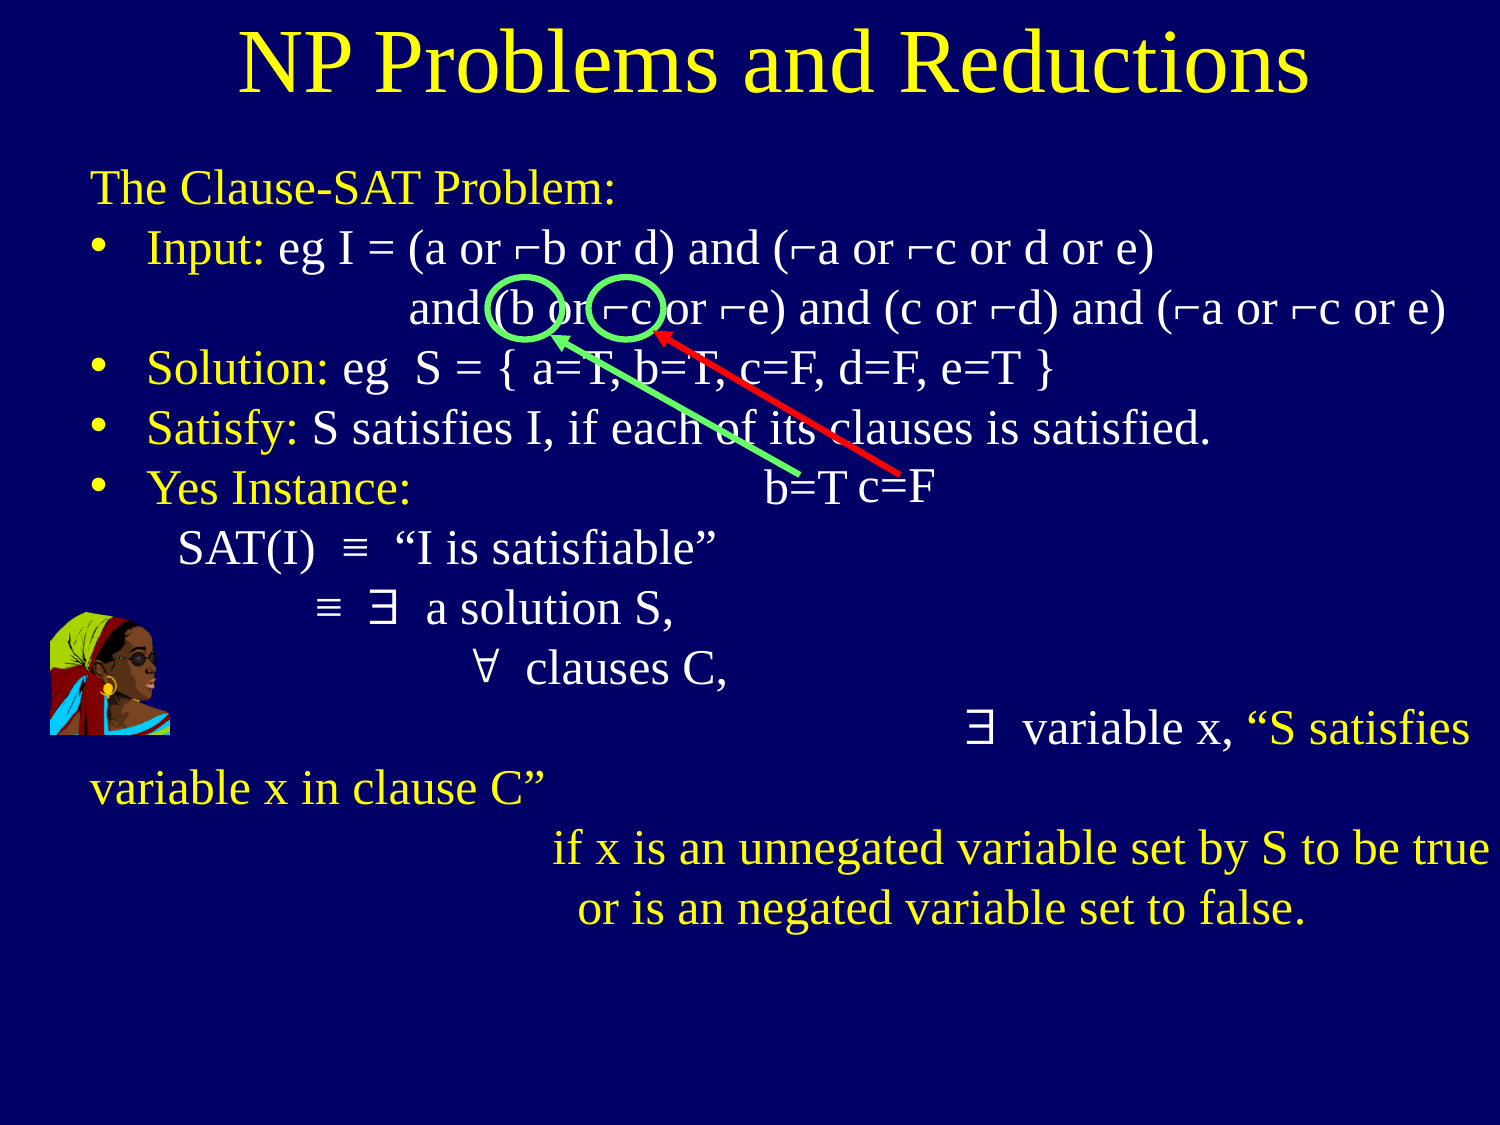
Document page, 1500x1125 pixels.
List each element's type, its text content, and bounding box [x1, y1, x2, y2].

text_box NP Problems and Reductions [137, 0, 1413, 150]
text_box [487, 277, 563, 340]
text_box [588, 276, 976, 522]
picture [151, 727, 170, 735]
text_box The Clause-SAT Problem: Input: eg I = (a or ⌐b or d) and (⌐a or ⌐c or d or e) and (b or ⌐c or ⌐e) and (c or ⌐d) and (⌐a or ⌐c or e) Solution: eg S = { a=T, b=T, c=F, d=F, e=T } Satisfy: S satisfies I, if each of its clauses is satisfied. Yes Instance: SAT(I) ≡ “I is satisfiable” ≡ $ a solution S, " clauses C, $ variable x, “S satisfies variable x in clause C” if x is an unnegated variable set by S to be true or is an negated variable set to false. [74, 147, 1500, 942]
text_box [549, 334, 876, 523]
picture [49, 612, 170, 735]
